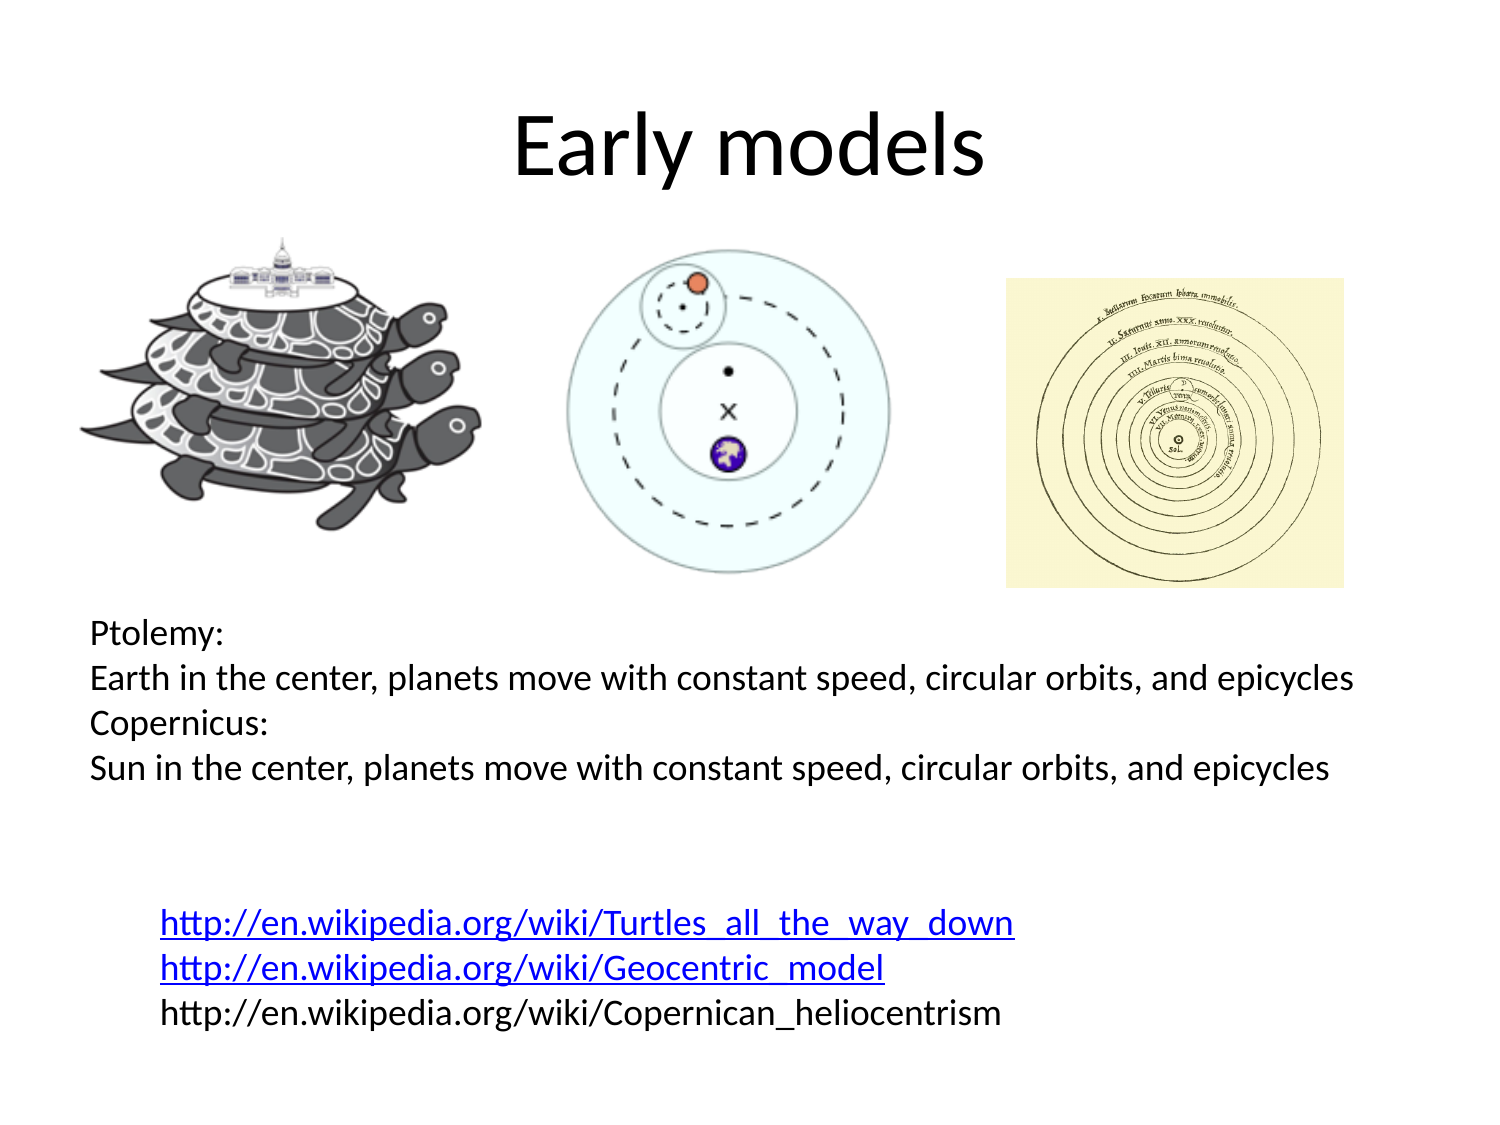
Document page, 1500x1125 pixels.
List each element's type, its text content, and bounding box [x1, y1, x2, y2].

title Early models [75, 45, 1425, 233]
text_box http://en.wikipedia.org/wiki/Turtles_all_the_way_down http://en.wikipedia.org/wiki/Geocentric_model http://en.wikipedia.org/wiki/Copernican_heliocentrism [145, 890, 1030, 1085]
picture [1006, 278, 1344, 588]
picture [74, 236, 488, 538]
text_box Ptolemy: Earth in the center, planets move with constant speed, circular orbits, and epicycles Copernicus: Sun in the center, planets move with constant speed, circular orbits, and epicycles [75, 600, 1385, 796]
picture [553, 236, 905, 588]
